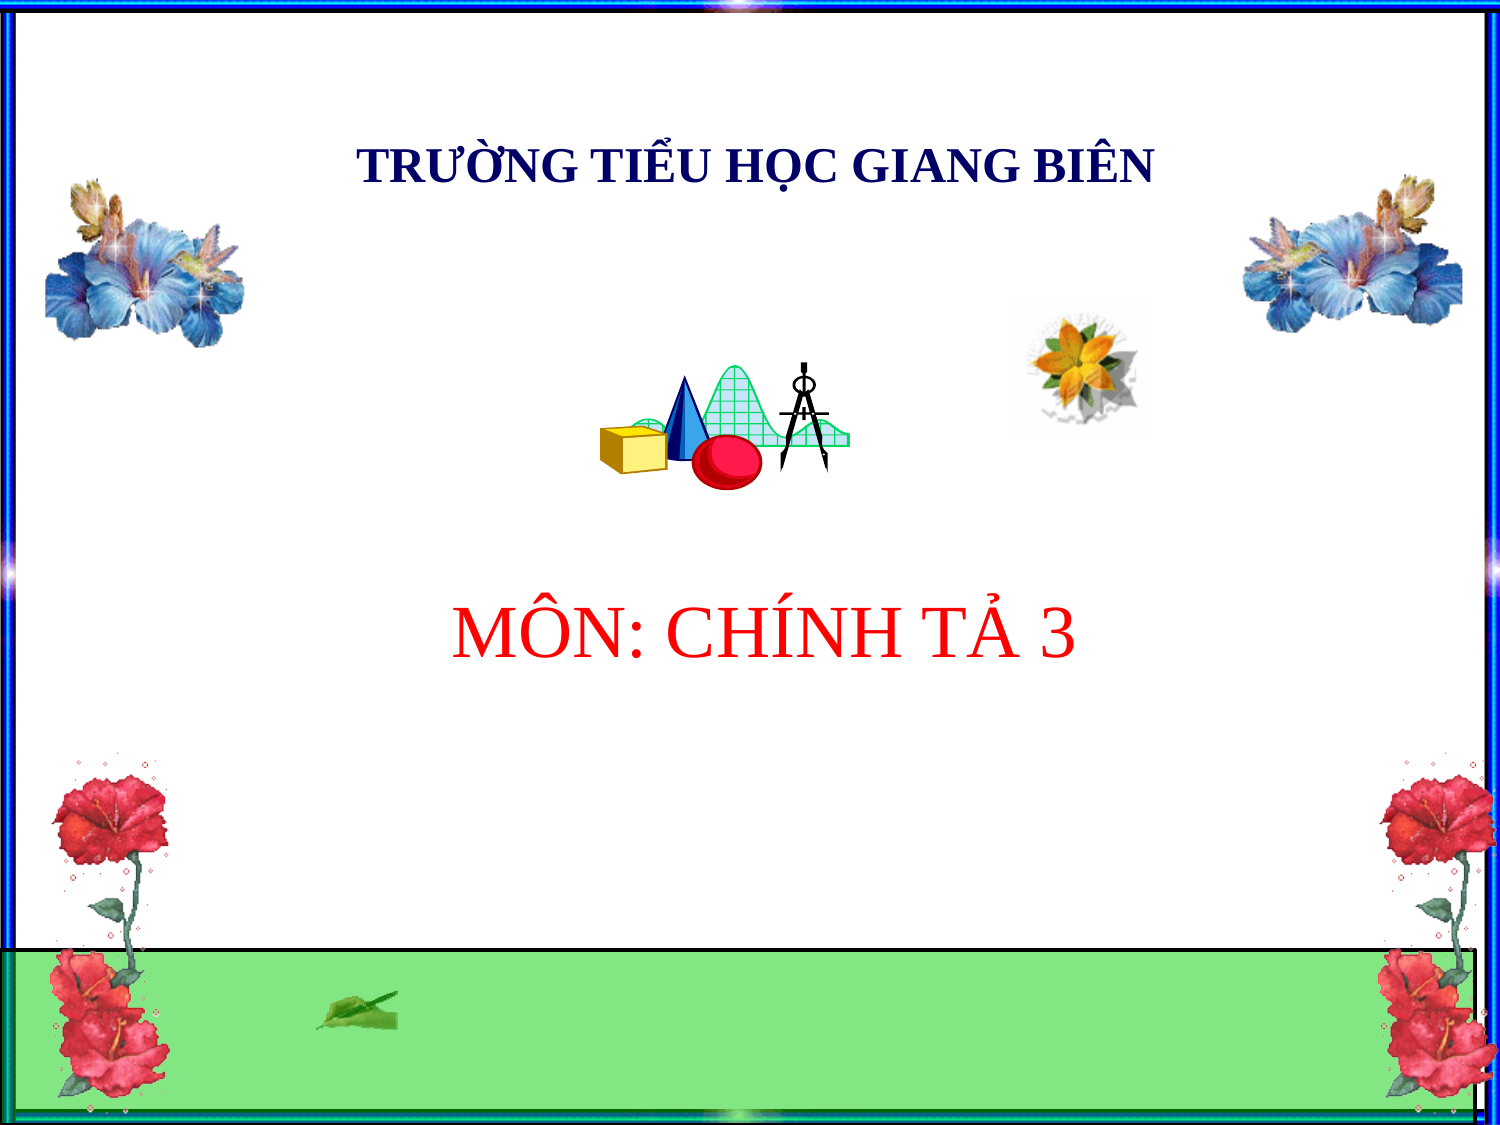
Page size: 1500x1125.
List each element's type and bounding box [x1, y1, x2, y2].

picture [49, 748, 173, 1113]
text_box [0, 0, 1500, 1125]
picture [1012, 299, 1151, 438]
picture [37, 112, 251, 363]
picture [1377, 748, 1500, 1125]
picture [1237, 112, 1473, 348]
